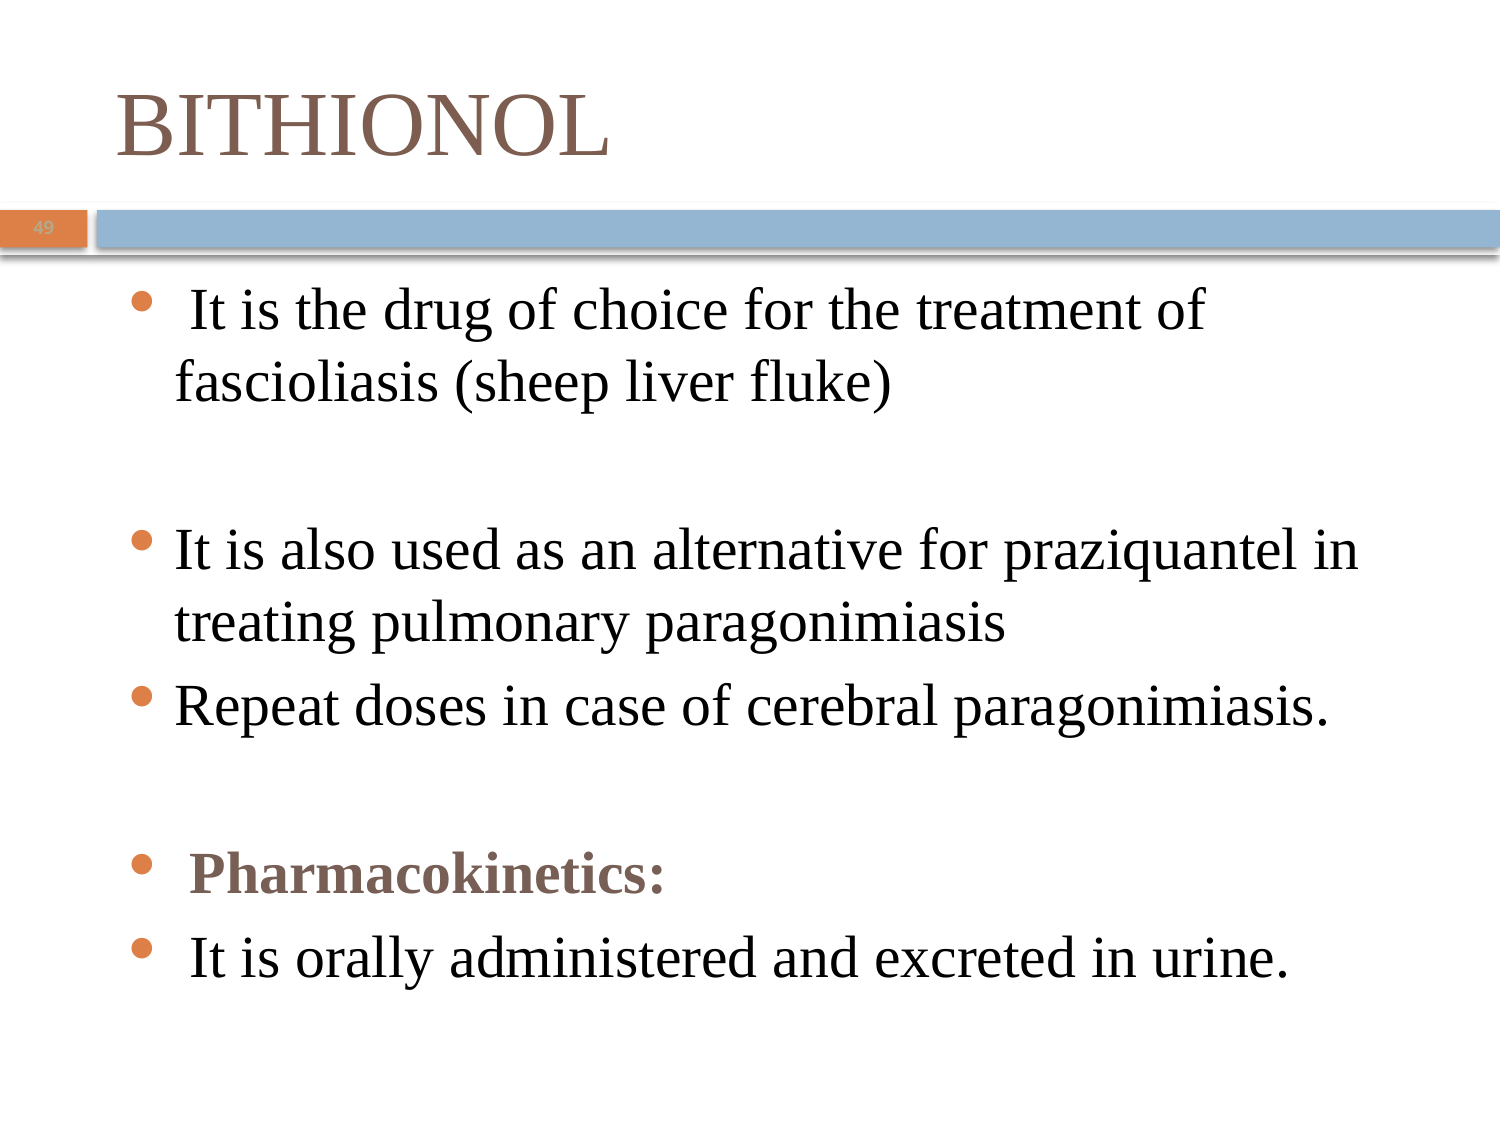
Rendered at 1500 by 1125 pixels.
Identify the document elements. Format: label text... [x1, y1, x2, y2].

title BITHIONOL [100, 37, 1438, 200]
list It is the drug of choice for the treatment of fascioliasis (sheep liver fluke) It is also used as an alternative for praziquantel in treating pulmonary paragonimiasis Repeat doses in case of cerebral paragonimiasis. Pharmacokinetics: It is orally administered and excreted in urine. [100, 262, 1438, 1000]
slide_number 49 [0, 208, 88, 249]
